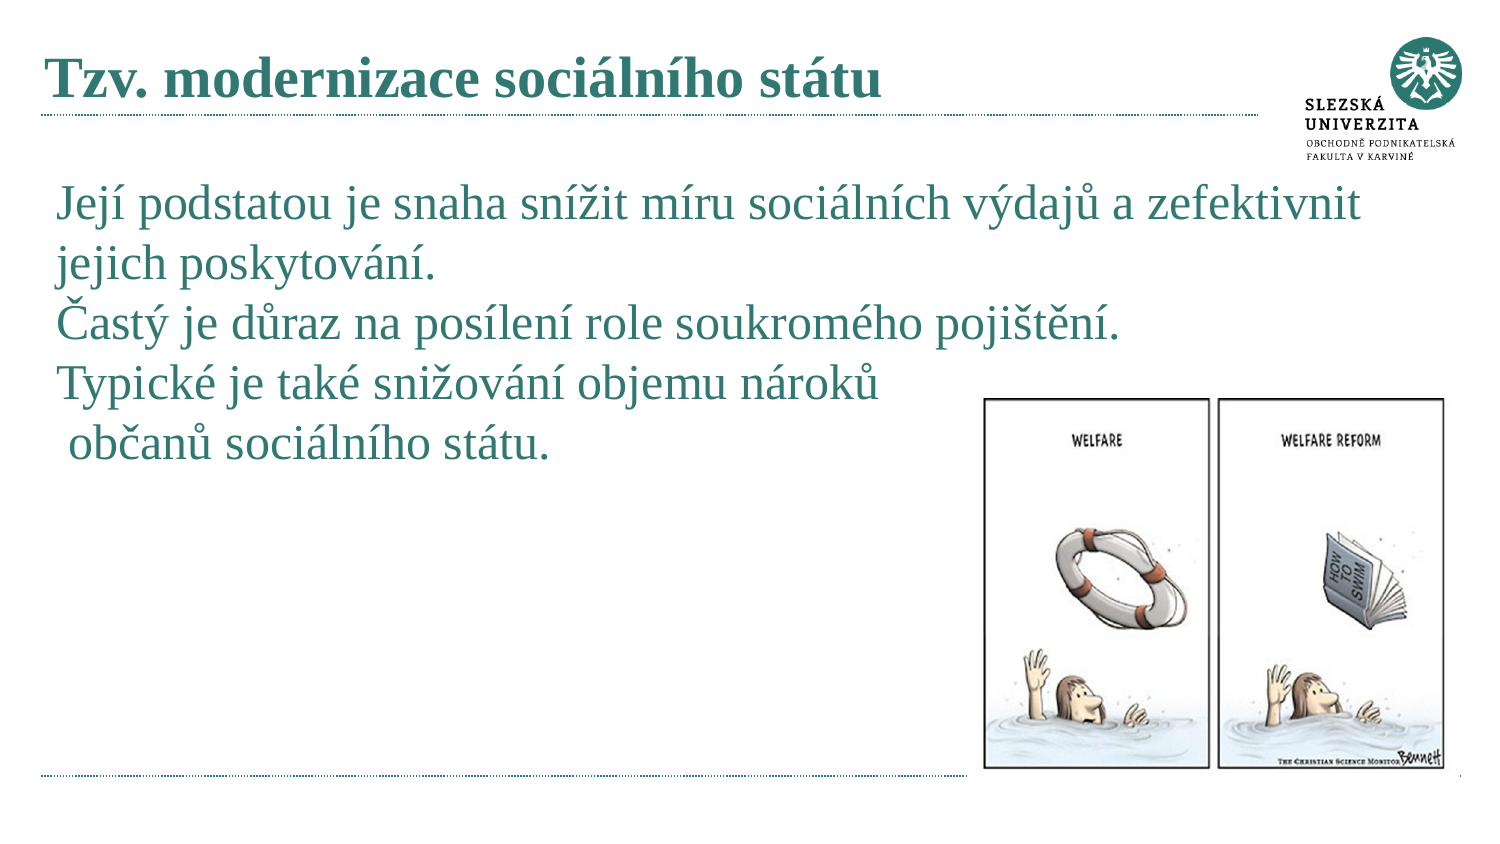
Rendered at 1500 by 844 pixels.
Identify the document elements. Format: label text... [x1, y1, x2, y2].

title Tzv. modernizace sociálního státu [29, 32, 1282, 116]
picture [1305, 37, 1462, 160]
list Její podstatou je snaha snížit míru sociálních výdajů a zefektivnit jejich poskytování. Častý je důraz na posílení role soukromého pojištění. Typické je také snižování objemu nároků občanů sociálního státu. [41, 161, 1400, 741]
picture [967, 398, 1459, 788]
